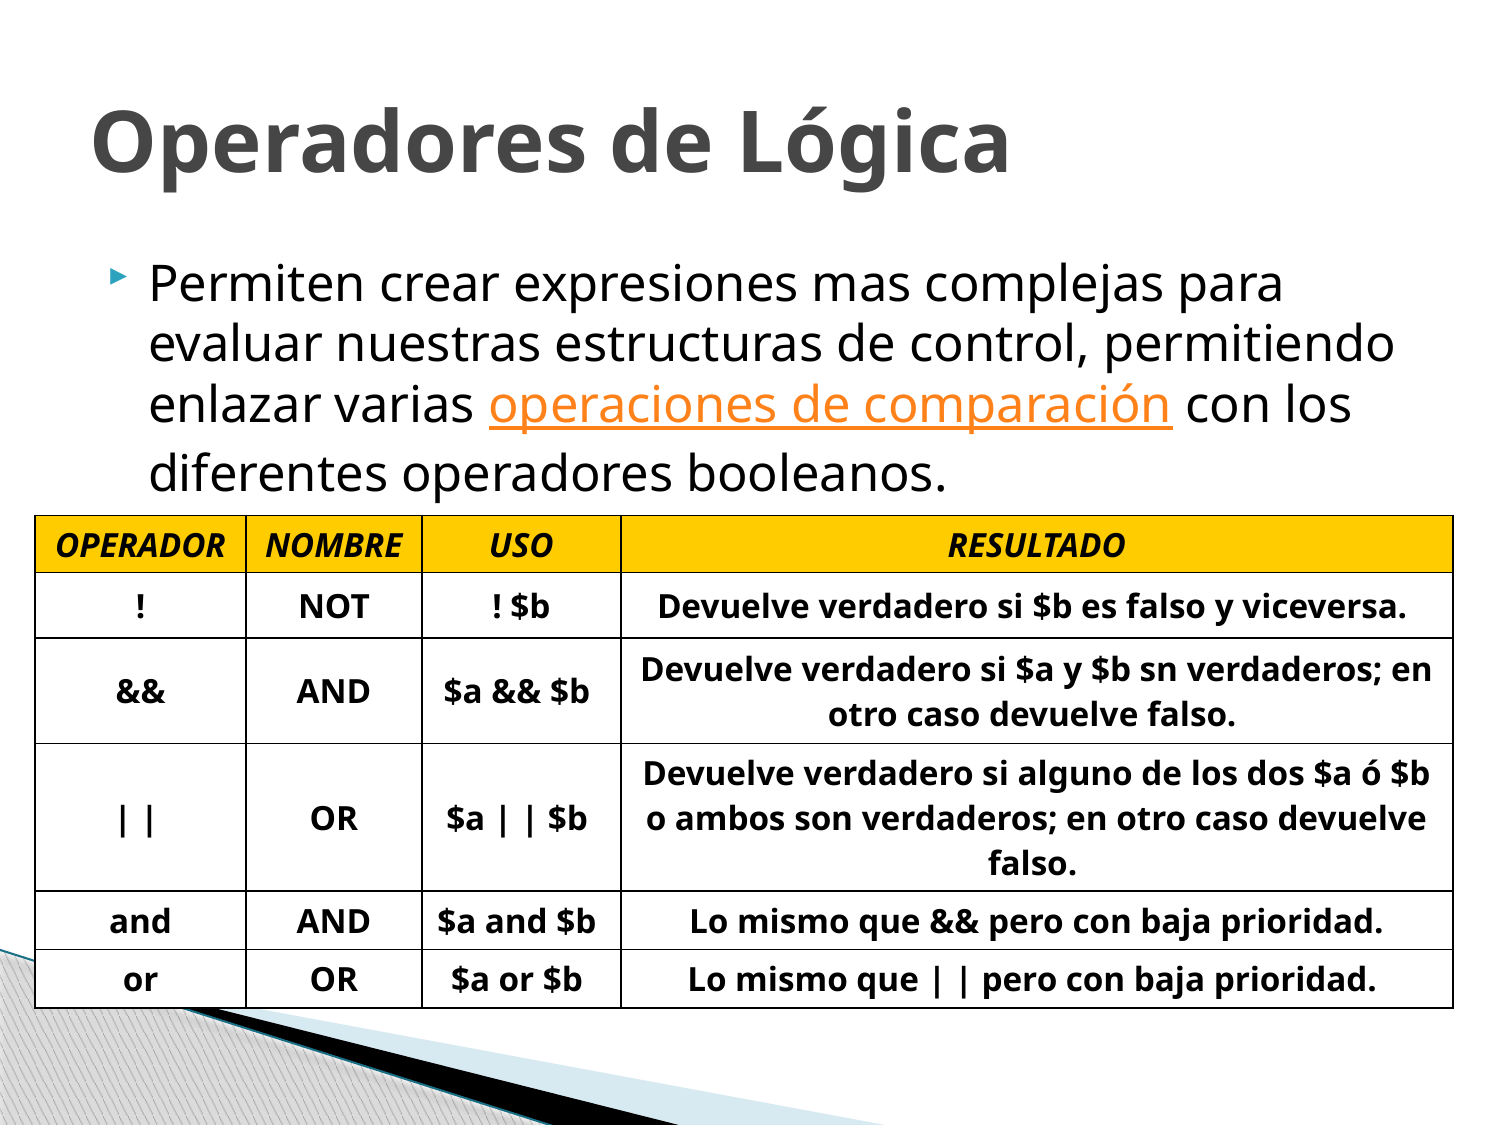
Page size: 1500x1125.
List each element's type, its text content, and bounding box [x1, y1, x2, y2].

table_cell Lo mismo que && pero con baja prioridad. [622, 892, 1452, 949]
table_header NOMBRE [247, 516, 421, 572]
table_header OPERADOR [36, 516, 245, 572]
table_cell $a and $b [423, 892, 620, 949]
table_cell Devuelve verdadero si alguno de los dos $a ó $b o ambos son verdaderos; en otro caso devuelve falso. [622, 744, 1452, 890]
table_cell $a or $b [423, 950, 620, 1007]
list Permiten crear expresiones mas complejas para evaluar nuestras estructuras de control, permitiendo enlazar varias operaciones de comparación con los diferentes operadores booleanos. [75, 243, 1425, 515]
table_cell ! $b [423, 573, 620, 637]
table_cell $a | | $b [423, 744, 620, 890]
table_cell Devuelve verdadero si $b es falso y viceversa. [622, 573, 1452, 637]
table_cell && [36, 639, 245, 743]
table_cell and [36, 892, 245, 949]
table_cell AND [247, 639, 421, 743]
table_cell AND [247, 892, 421, 949]
table_cell NOT [247, 573, 421, 637]
table_cell ! [36, 573, 245, 637]
table_cell $a && $b [423, 639, 620, 743]
table_cell or [36, 950, 245, 1007]
title Operadores de Lógica [75, 45, 1425, 233]
table_cell OR [247, 744, 421, 890]
table_cell | | [36, 744, 245, 890]
table_cell Devuelve verdadero si $a y $b sn verdaderos; en otro caso devuelve falso. [622, 639, 1452, 743]
table_cell Lo mismo que | | pero con baja prioridad. [622, 950, 1452, 1007]
table_cell OR [247, 950, 421, 1007]
table_header RESULTADO [622, 516, 1452, 572]
table_header USO [423, 516, 620, 572]
